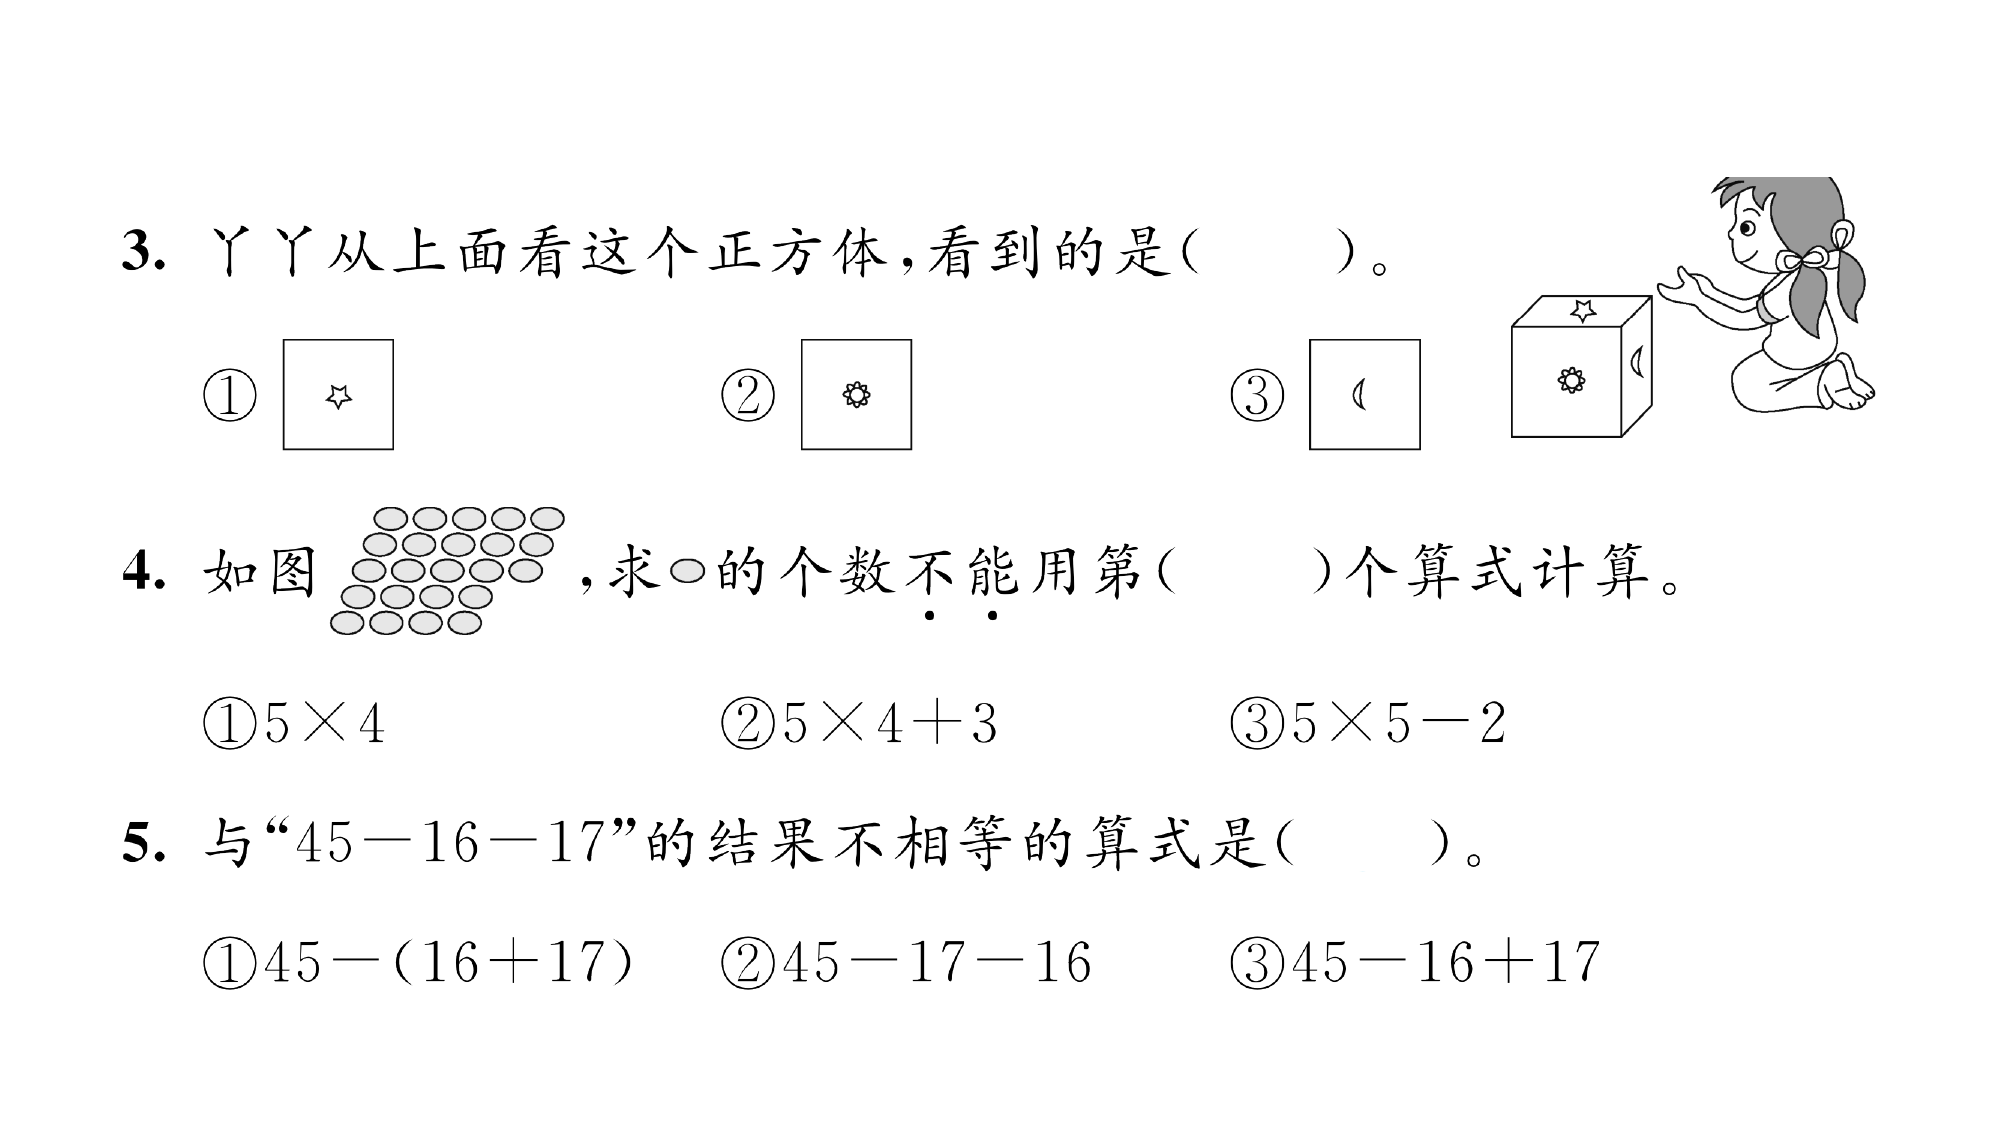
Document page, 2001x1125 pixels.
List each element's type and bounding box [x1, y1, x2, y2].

picture [118, 177, 2000, 1019]
